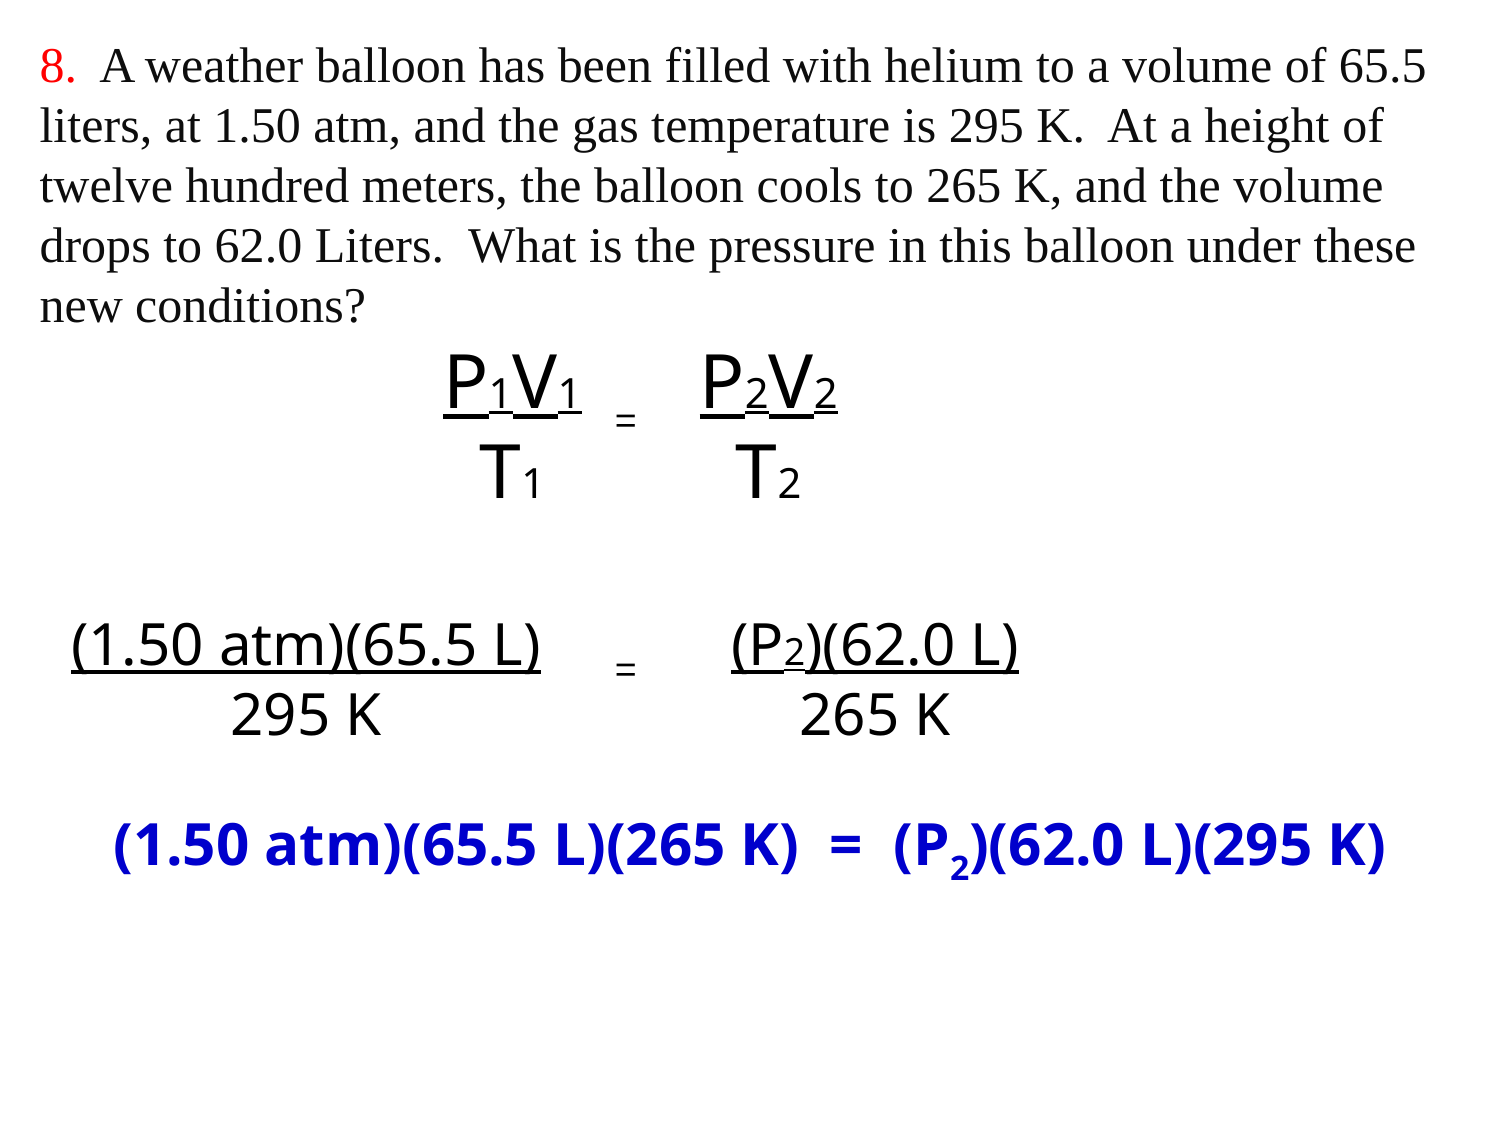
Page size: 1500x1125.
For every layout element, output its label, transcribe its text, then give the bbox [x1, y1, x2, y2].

text_box = [600, 388, 700, 448]
text_box P1V1 T1 [362, 325, 663, 521]
text_box 8. A weather balloon has been filled with helium to a volume of 65.5 liters, at 1.50 atm, and the gas temperature is 295 K. At a height of twelve hundred meters, the balloon cools to 265 K, and the volume drops to 62.0 Liters. What is the pressure in this balloon under these new conditions? [24, 24, 1463, 340]
text_box (P2)(62.0 L) 265 K [600, 599, 1150, 755]
text_box = [600, 637, 713, 698]
text_box P2V2 T2 [675, 325, 863, 521]
text_box (1.50 atm)(65.5 L) 295 K [37, 599, 575, 755]
text_box (1.50 atm)(65.5 L)(265 K) = (P2)(62.0 L)(295 K) [0, 800, 1500, 1031]
